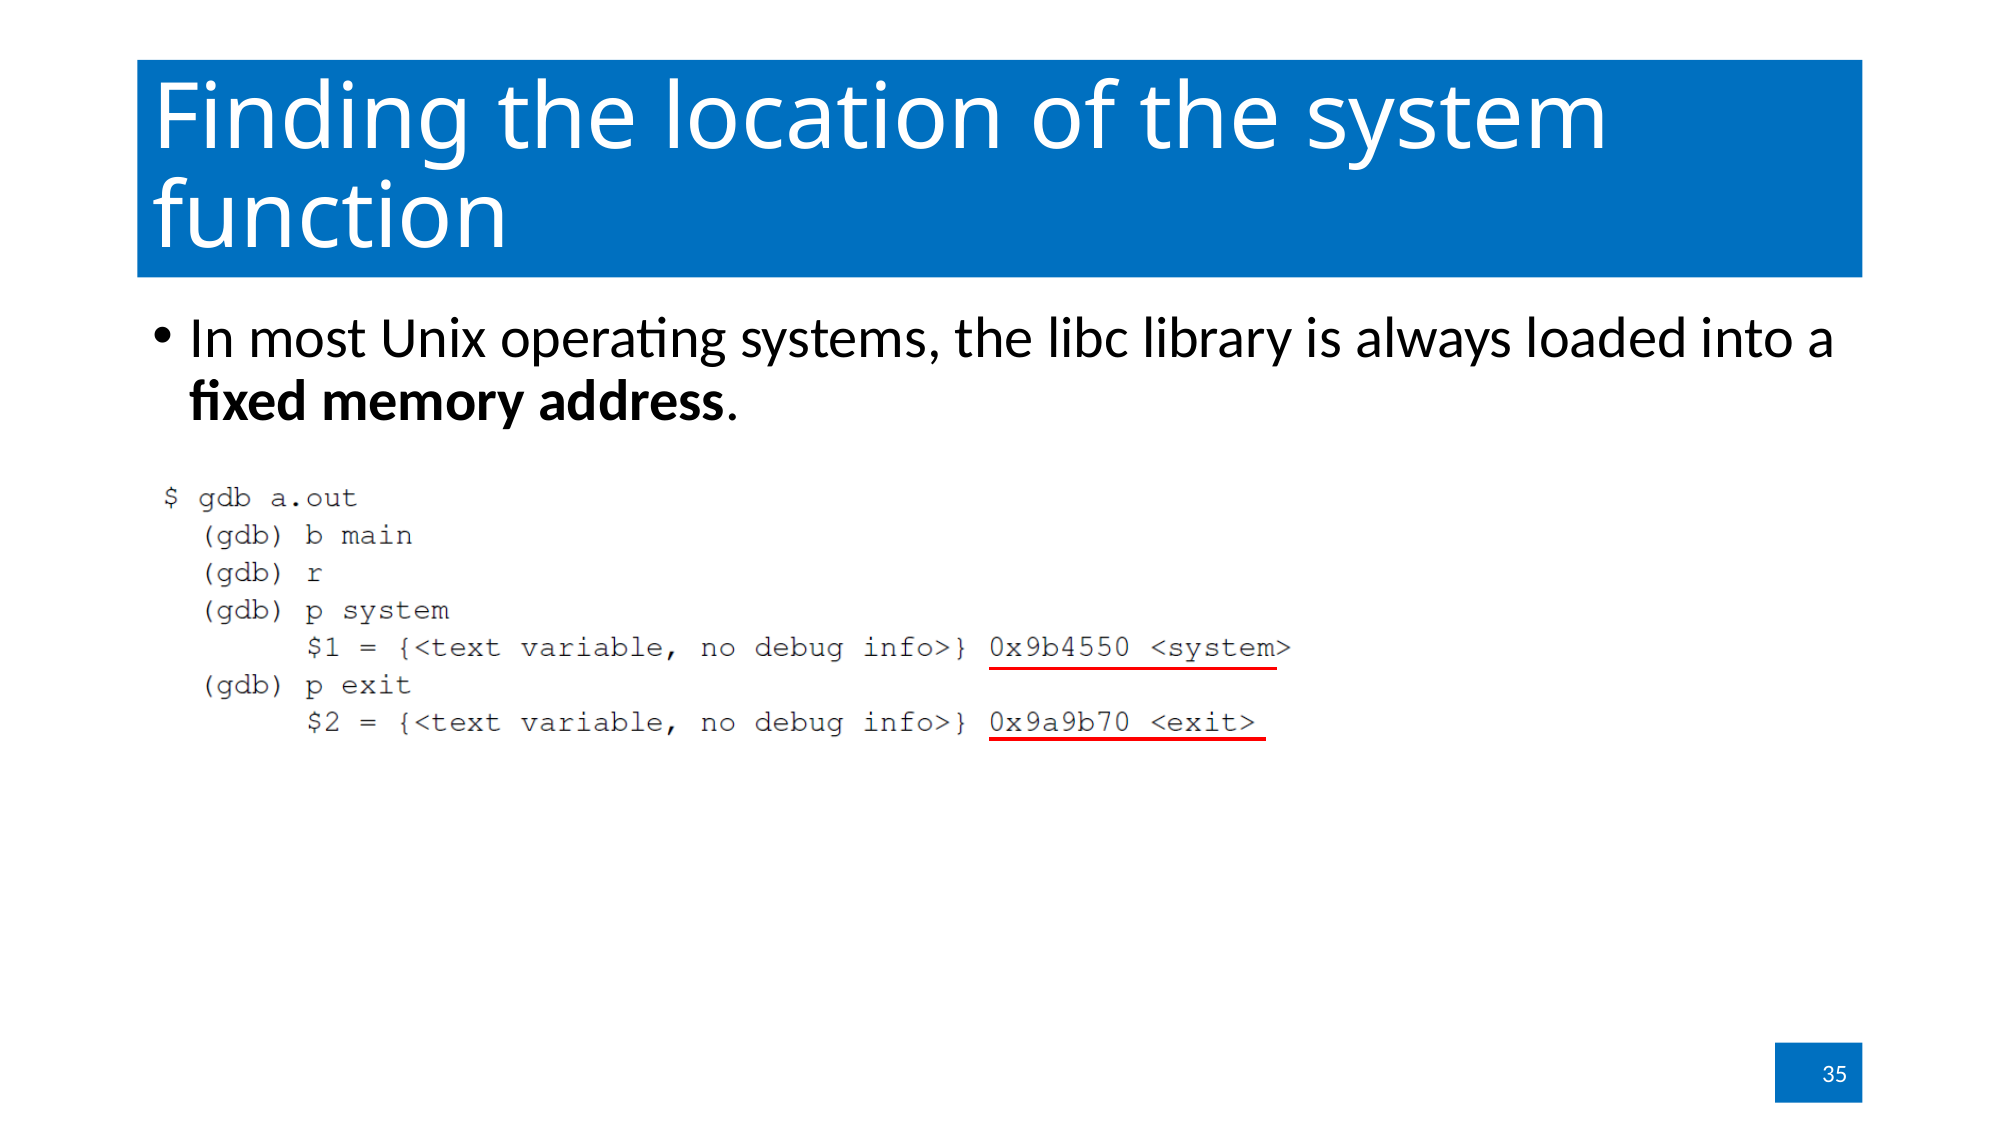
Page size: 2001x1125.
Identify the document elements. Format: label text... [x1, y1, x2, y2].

list In most Unix operating systems, the libc library is always loaded into a fixed memory address. [137, 299, 1863, 1014]
picture [137, 472, 1416, 747]
title Finding the location of the system function [137, 59, 1863, 278]
slide_number 35 [1775, 1042, 1863, 1103]
